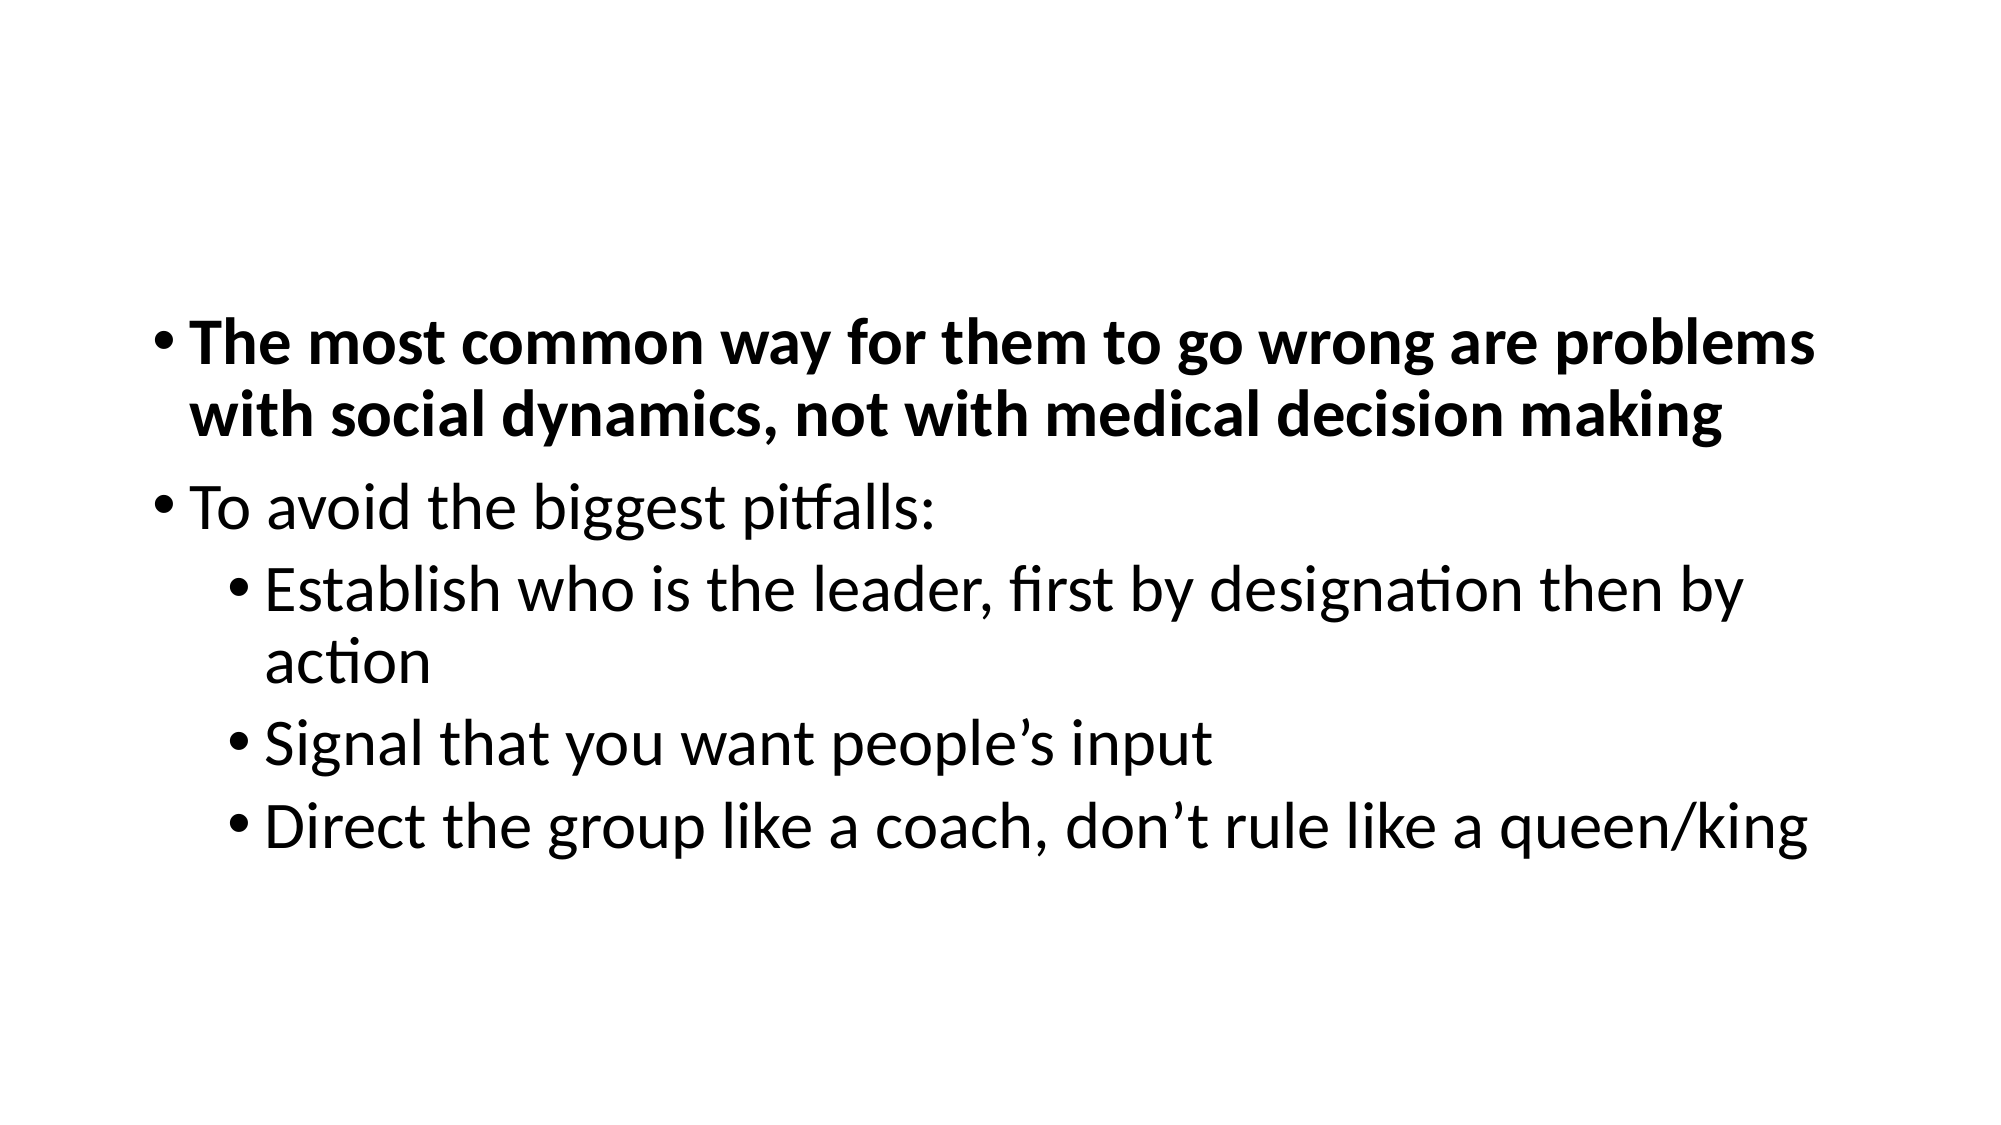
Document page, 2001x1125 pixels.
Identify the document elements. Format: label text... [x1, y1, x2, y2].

list The most common way for them to go wrong are problems with social dynamics, not with medical decision making To avoid the biggest pitfalls: Establish who is the leader, first by designation then by action Signal that you want people’s input Direct the group like a coach, don’t rule like a queen/king [137, 299, 1863, 1014]
